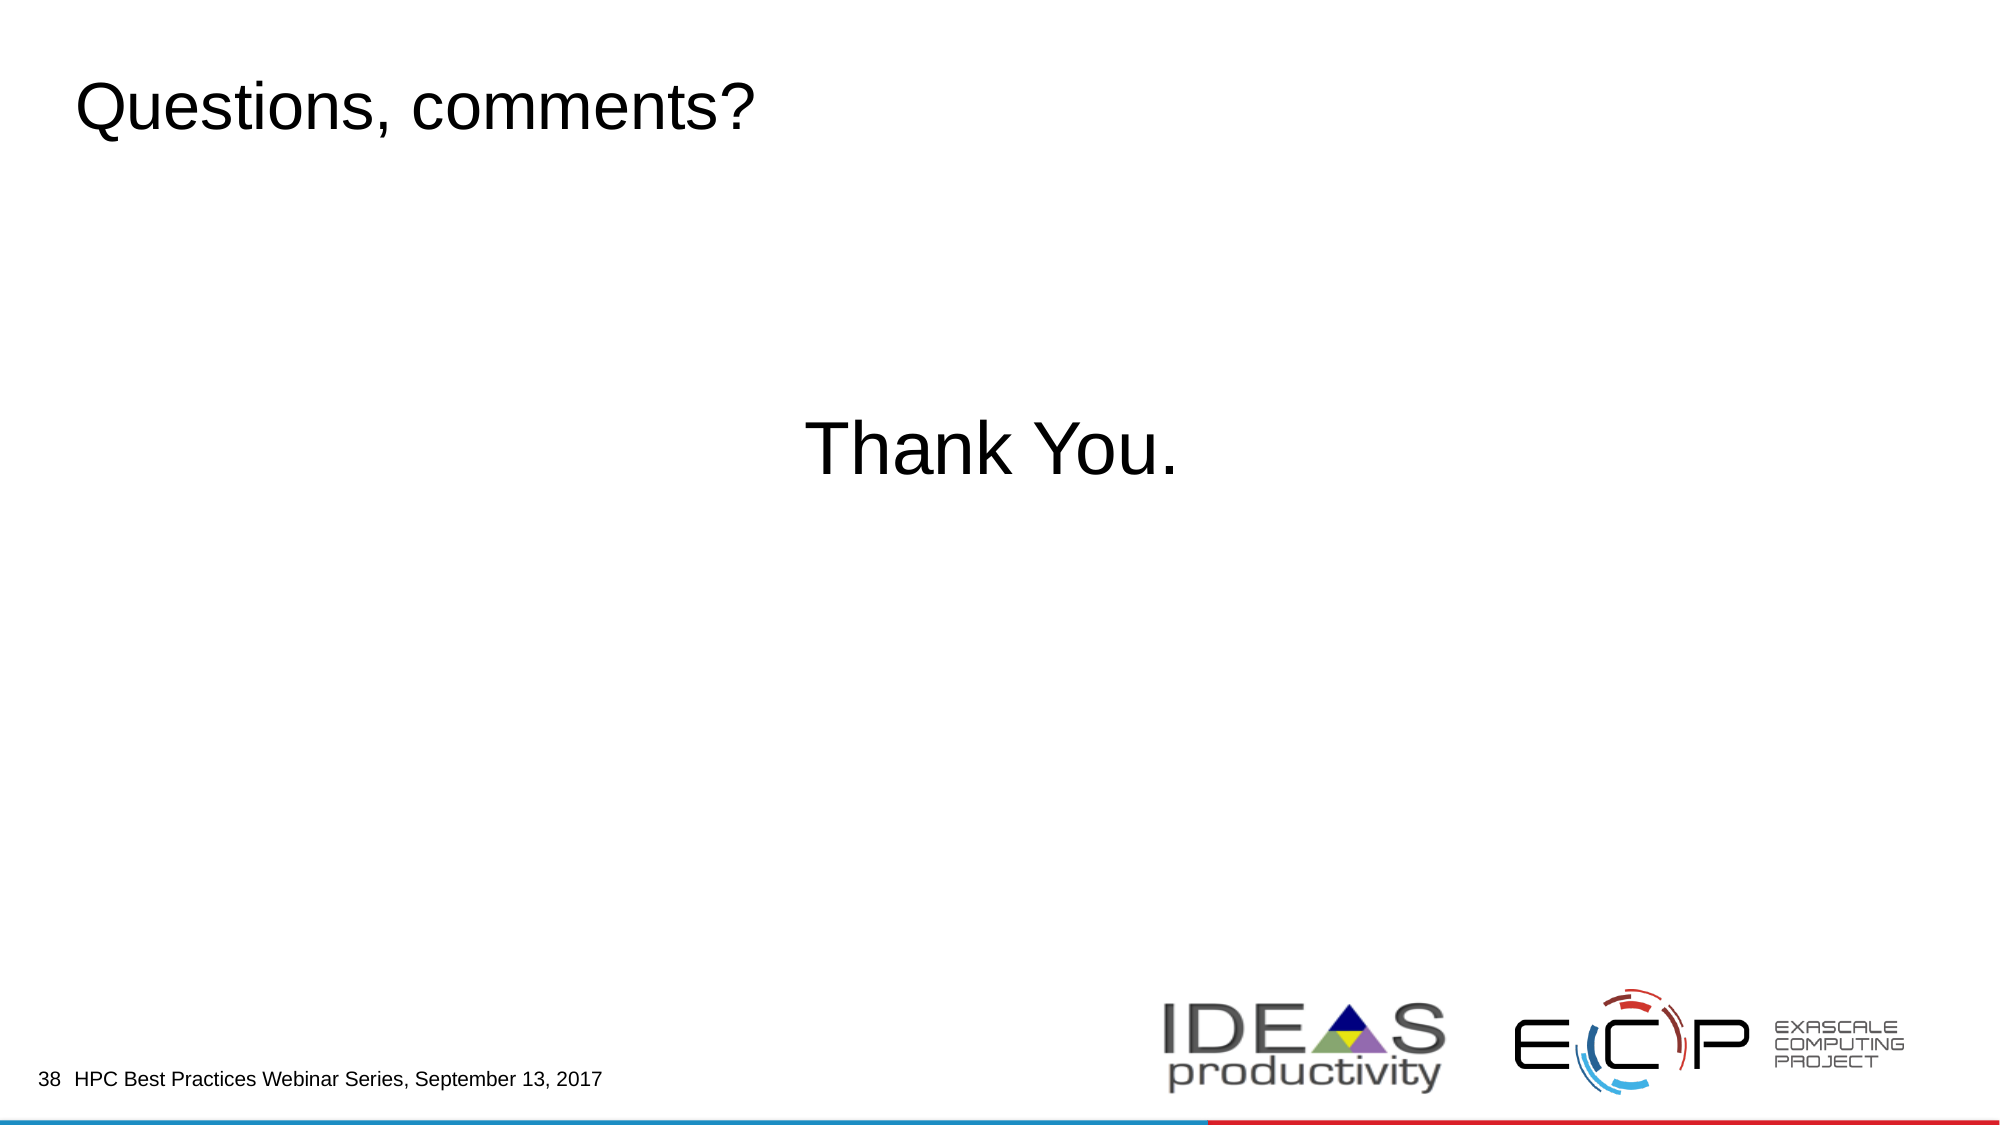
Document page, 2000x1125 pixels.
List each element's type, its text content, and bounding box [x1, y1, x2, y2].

list Thank You. [59, 401, 1926, 930]
picture [1152, 995, 1456, 1101]
title Questions, comments? [59, 67, 1926, 152]
picture [1515, 989, 1904, 1095]
